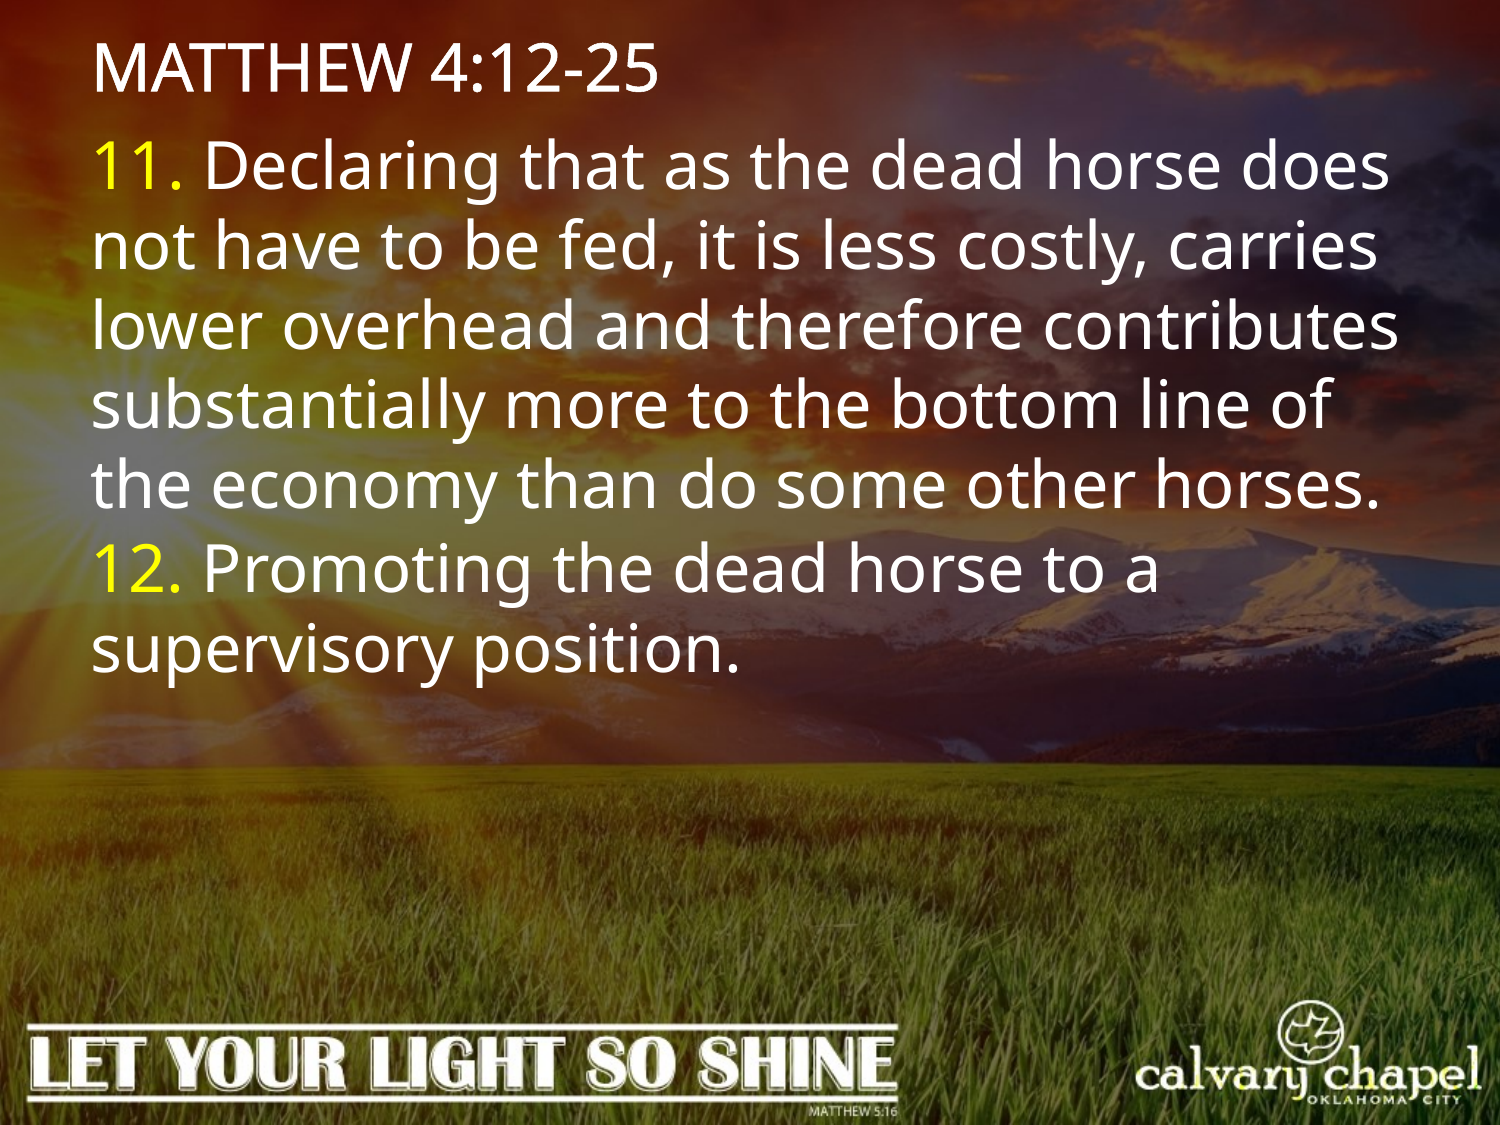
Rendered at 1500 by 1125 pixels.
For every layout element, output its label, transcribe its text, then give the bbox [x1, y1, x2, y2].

text_box 12. Promoting the dead horse to a supervisory position. [75, 518, 1421, 694]
text_box MATTHEW 4:12-25 [75, 17, 1354, 112]
picture [0, 0, 1500, 1125]
text_box 11. Declaring that as the dead horse does not have to be fed, it is less costly, carries lower overhead and therefore contributes substantially more to the bottom line of the economy than do some other horses. [75, 115, 1421, 518]
